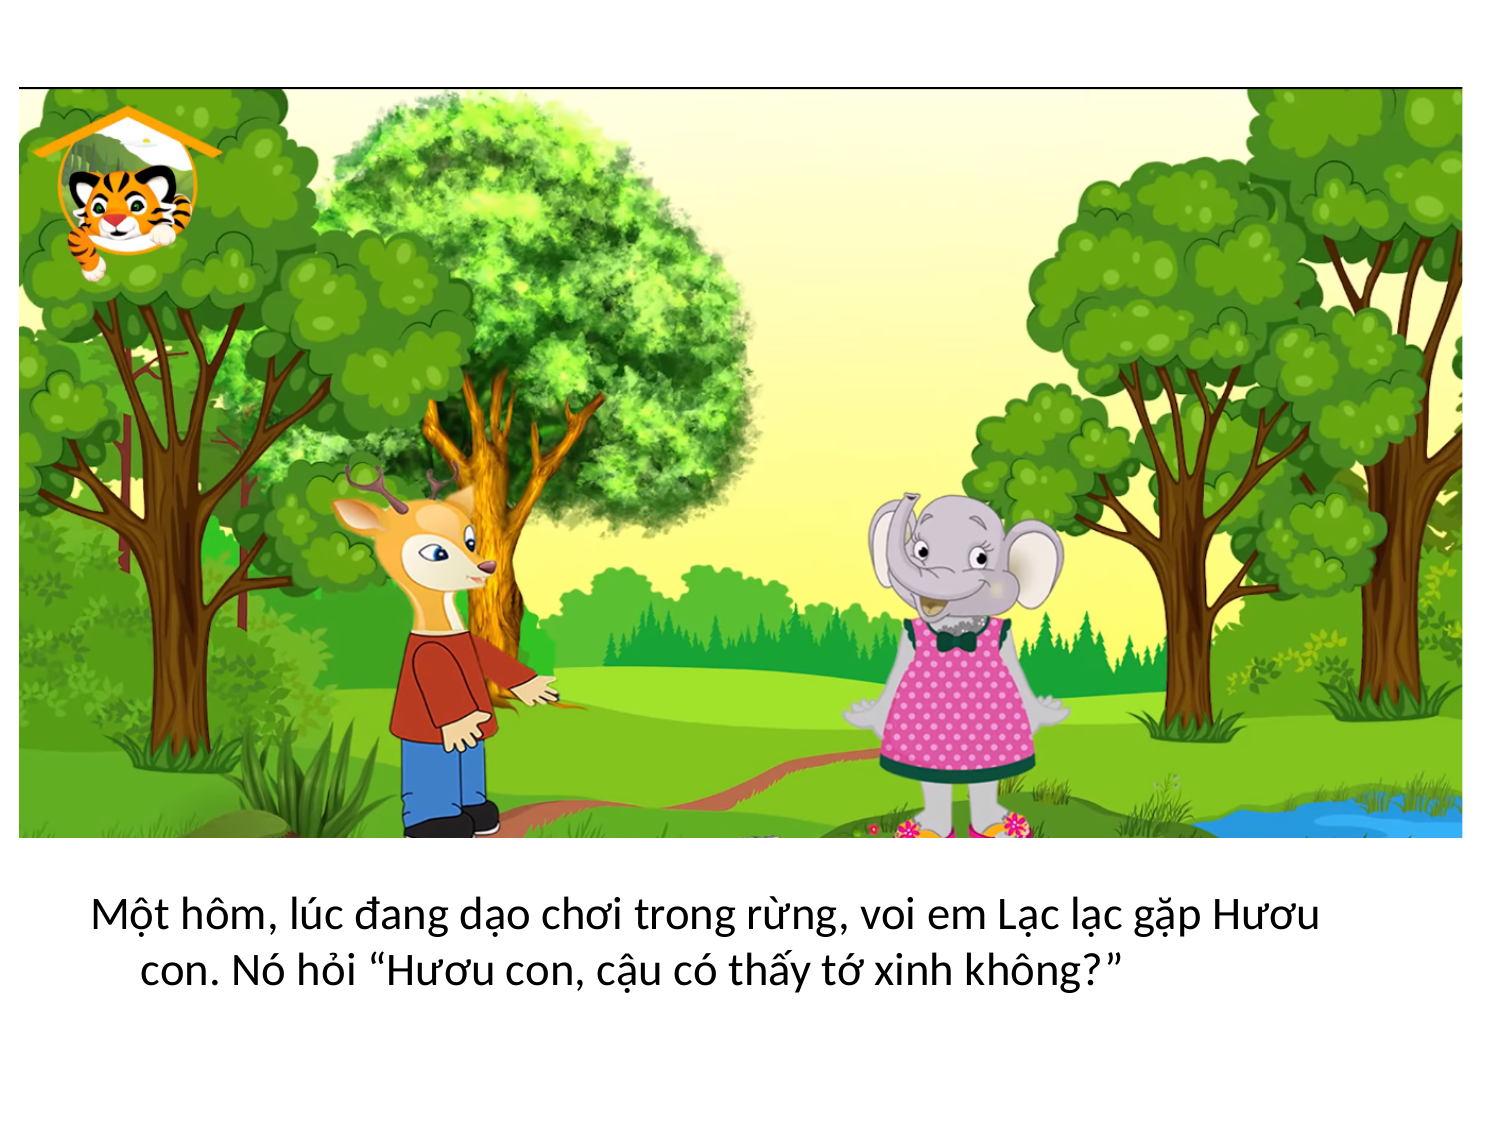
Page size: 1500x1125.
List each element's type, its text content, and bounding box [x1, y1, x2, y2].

picture [18, 87, 1463, 838]
list Một hôm, lúc đang dạo chơi trong rừng, voi em Lạc lạc gặp Hươu con. Nó hỏi “Hươu con, cậu có thấy tớ xinh không?” [75, 875, 1425, 1005]
